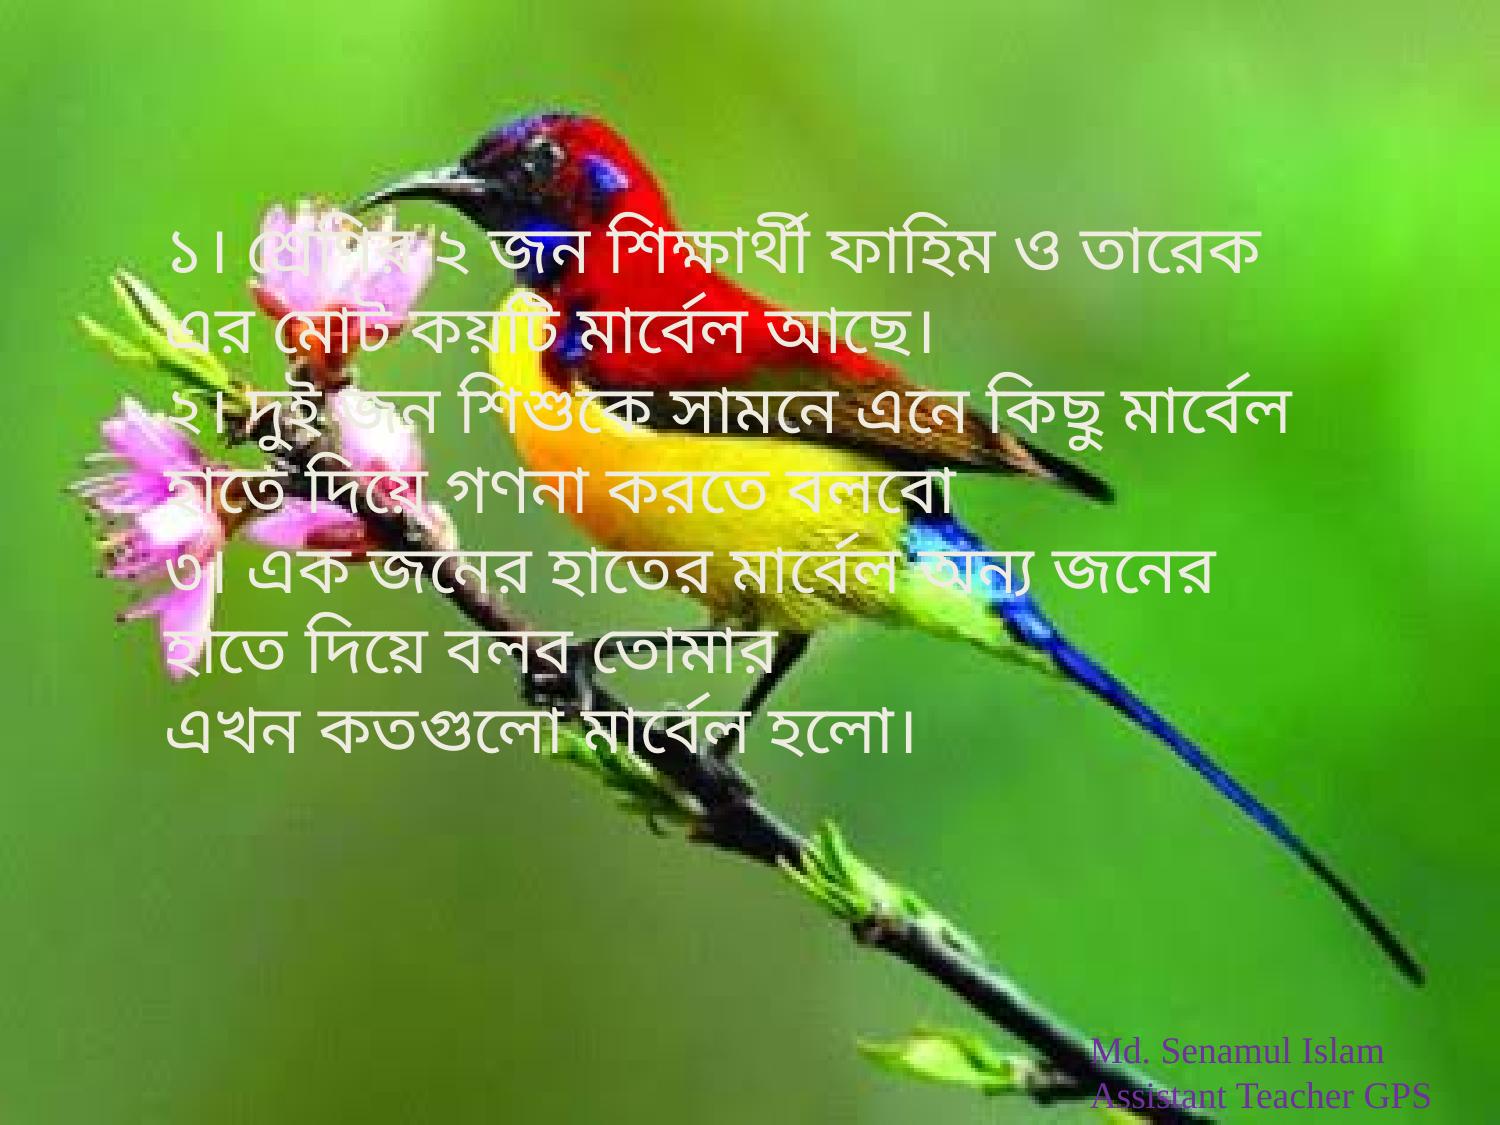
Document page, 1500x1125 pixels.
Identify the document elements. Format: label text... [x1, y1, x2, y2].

text_box ১। শ্রেণির ২ জন শিক্ষার্থী ফাহিম ও তারেক এর মোট কয়টি মার্বেল আছে। ২। দুই জন শিশুকে সামনে এনে কিছু মার্বেল হাতে দিয়ে গণনা করতে বলবো ৩। এক জনের হাতের মার্বেল অন্য জনের হাতে দিয়ে বলব তোমার এখন কতগুলো মার্বেল হলো। [150, 199, 1325, 775]
picture [0, 0, 1500, 1125]
